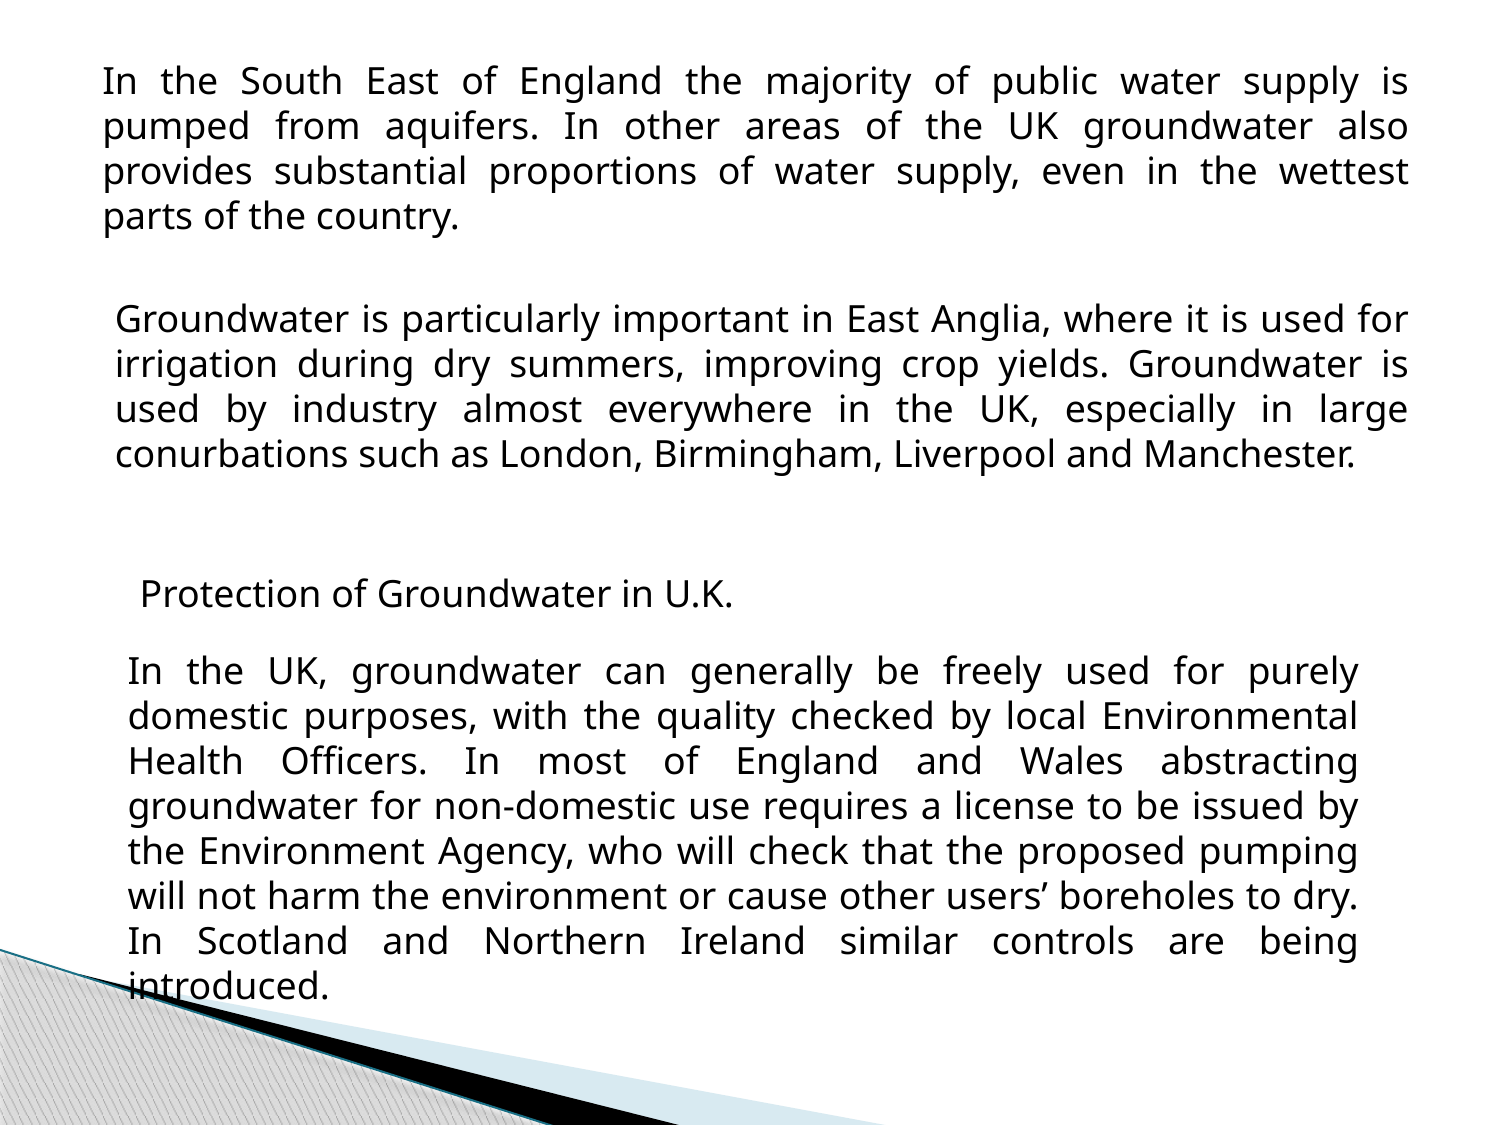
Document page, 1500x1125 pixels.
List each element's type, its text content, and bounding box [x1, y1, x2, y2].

text_box In the South East of England the majority of public water supply is pumped from aquifers. In other areas of the UK groundwater also provides substantial proportions of water supply, even in the wettest parts of the country. [87, 49, 1425, 245]
text_box Protection of Groundwater in U.K. [124, 562, 750, 623]
text_box In the UK, groundwater can generally be freely used for purely domestic purposes, with the quality checked by local Environmental Health Officers. In most of England and Wales abstracting groundwater for non-domestic use requires a license to be issued by the Environment Agency, who will check that the proposed pumping will not harm the environment or cause other users’ boreholes to dry. In Scotland and Northern Ireland similar controls are being introduced. [112, 639, 1375, 1015]
text_box Groundwater is particularly important in East Anglia, where it is used for irrigation during dry summers, improving crop yields. Groundwater is used by industry almost everywhere in the UK, especially in large conurbations such as London, Birmingham, Liverpool and Manchester. [99, 287, 1425, 483]
